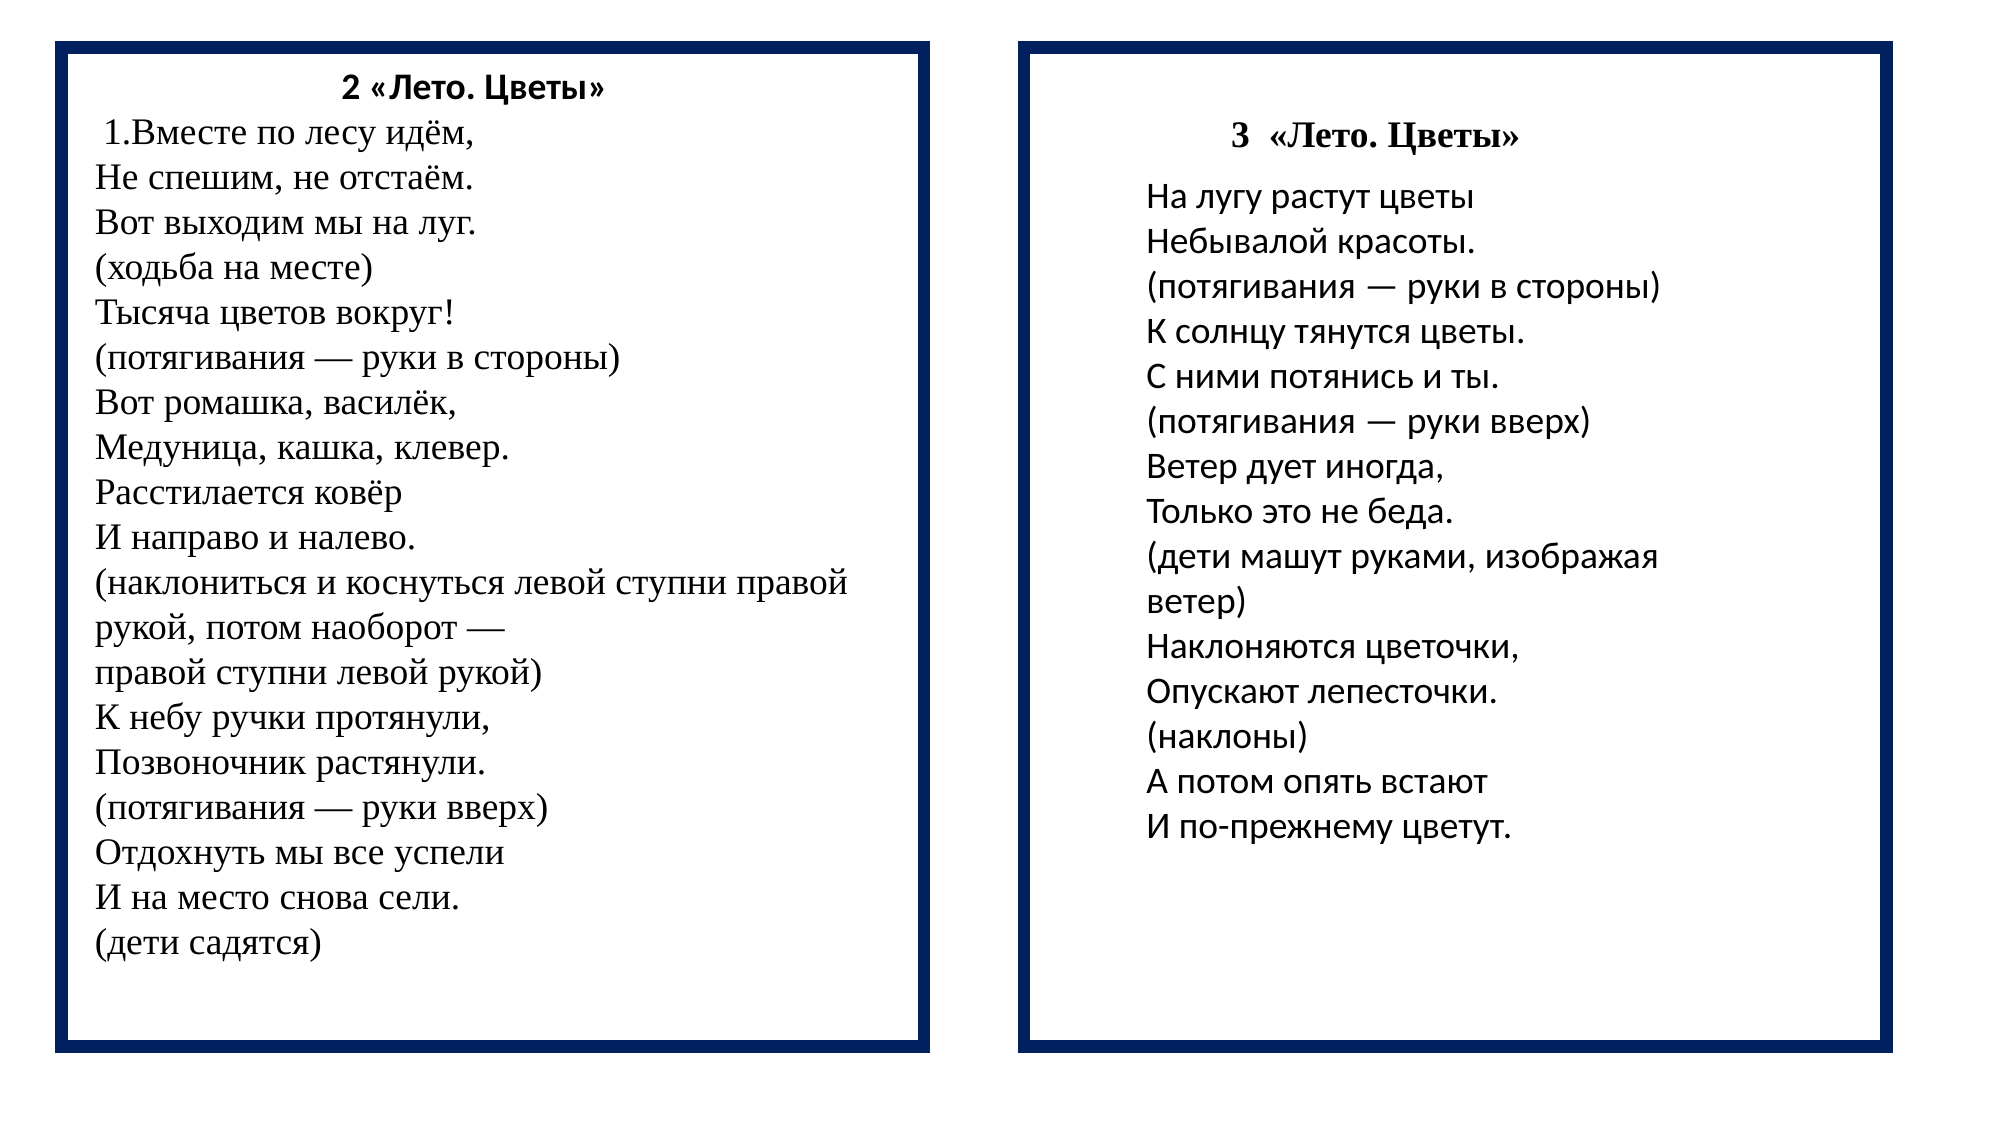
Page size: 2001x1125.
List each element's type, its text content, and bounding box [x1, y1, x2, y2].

text_box [60, 47, 925, 1047]
text_box 2 «Лето. Цветы» 1.Вместе по лесу идём, Не спешим, не отстаём. Вот выходим мы на луг. (ходьба на месте) Тысяча цветов вокруг! (потягивания — руки в стороны) Вот ромашка, василёк, Медуница, кашка, клевер. Расстилается ковёр И направо и налево. (наклониться и коснуться левой ступни правой рукой, потом наоборот — правой ступни левой рукой) К небу ручки протянули, Позвоночник растянули. (потягивания — руки вверх) Отдохнуть мы все успели И на место снова сели. (дети садятся) [80, 55, 870, 970]
text_box 3 «Лето. Цветы» [1216, 102, 1536, 163]
text_box На лугу растут цветы Небывалой красоты. (потягивания — руки в стороны) К солнцу тянутся цветы. С ними потянись и ты. (потягивания — руки вверх) Ветер дует иногда, Только это не беда. (дети машут руками, изображая ветер) Наклоняются цветочки, Опускают лепесточки. (наклоны) А потом опять встают И по-прежнему цветут. [1131, 163, 1751, 854]
text_box [1023, 47, 1887, 1047]
